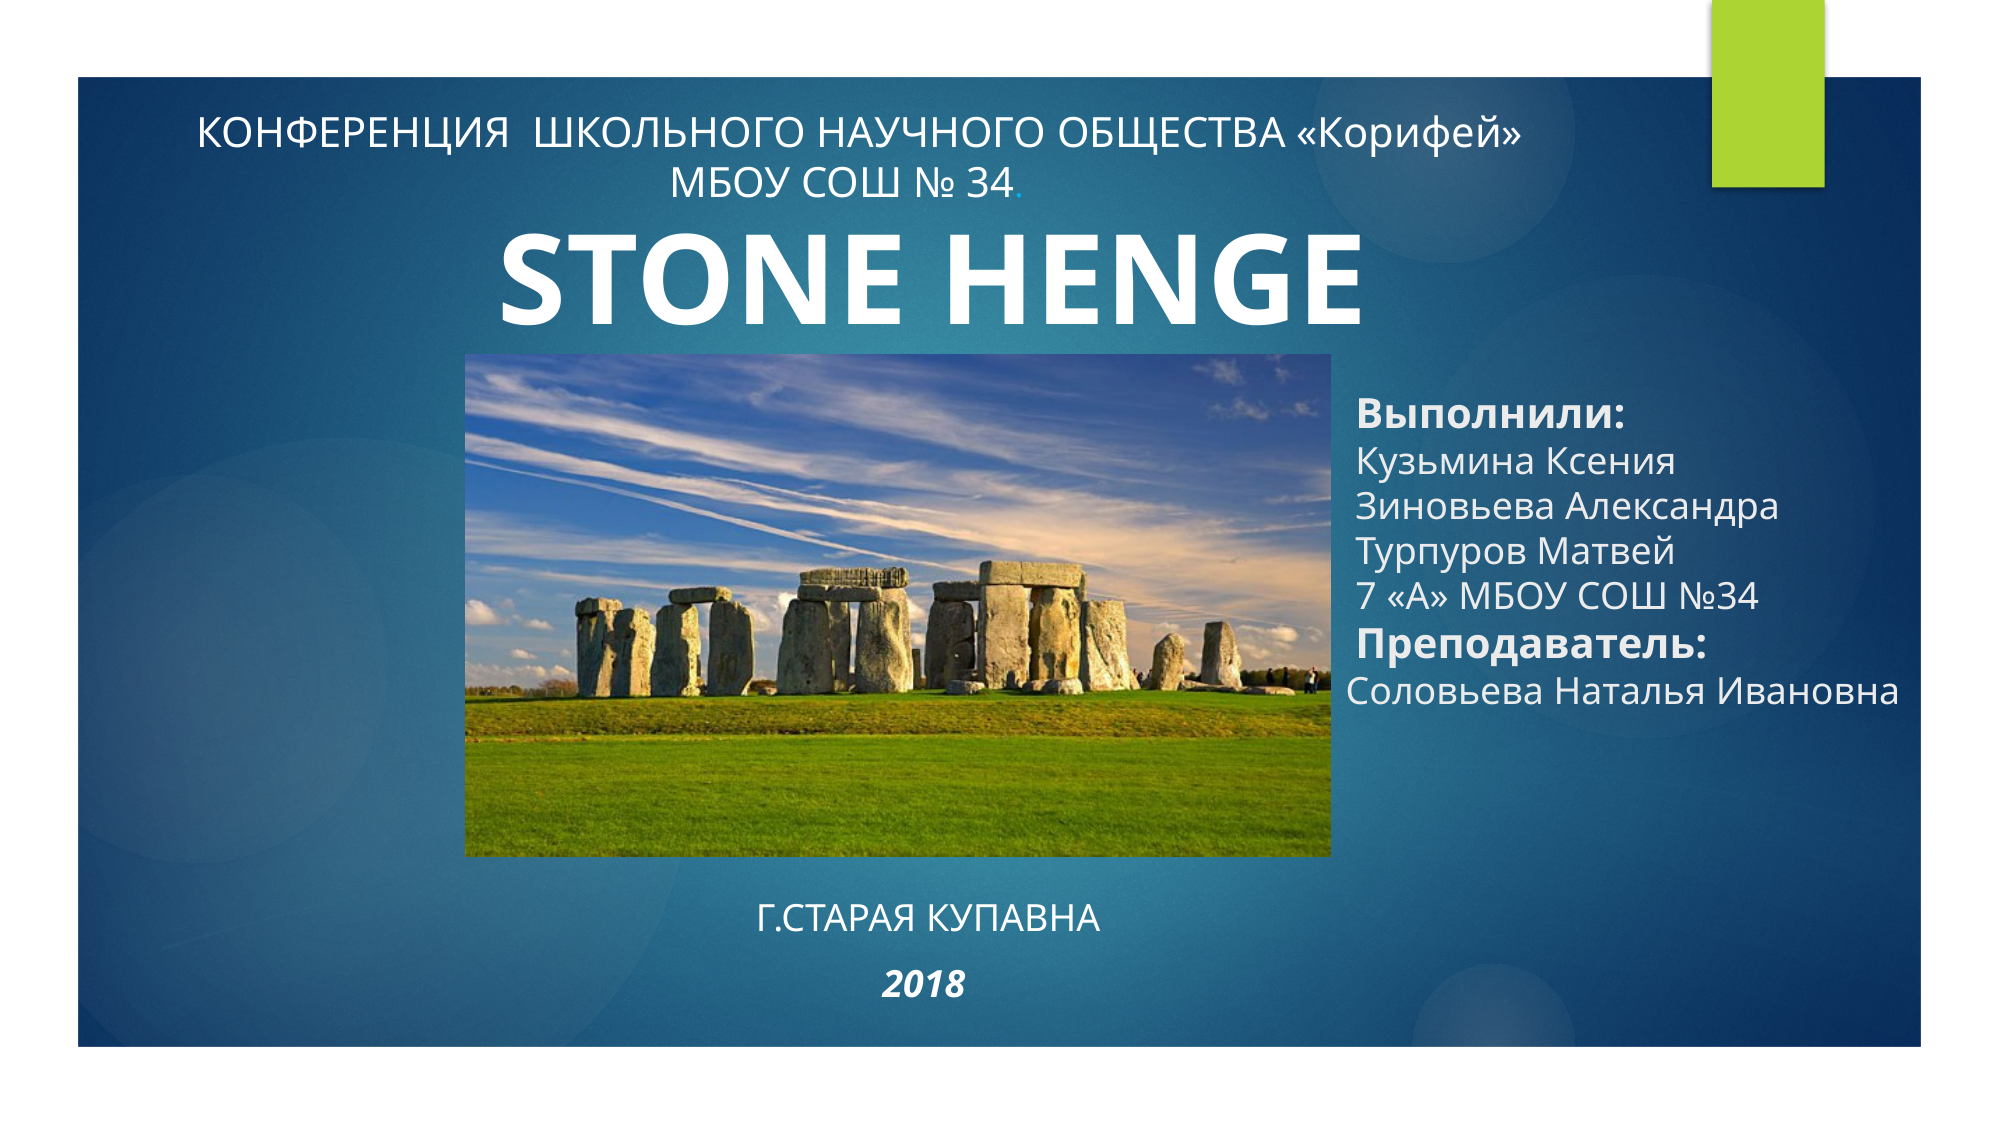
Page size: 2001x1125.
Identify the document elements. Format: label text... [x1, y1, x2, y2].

title Выполнили: Кузьмина Ксения Зиновьева Александра Турпуров Матвей 7 «А» МБОУ СОШ №34 Преподаватель: Соловьева Наталья Ивановна [1336, 358, 1916, 765]
picture [465, 354, 1331, 857]
subtitle Г.СТАРАЯ КУПАВНА 2018 [662, 886, 1248, 1028]
text_box КОНФЕРЕНЦИЯ ШКОЛЬНОГО НАУЧНОГО ОБЩЕСТВА «Корифей» МБОУ СОШ № 34. [181, 91, 1730, 254]
text_box STONE HENGE [482, 192, 1429, 357]
